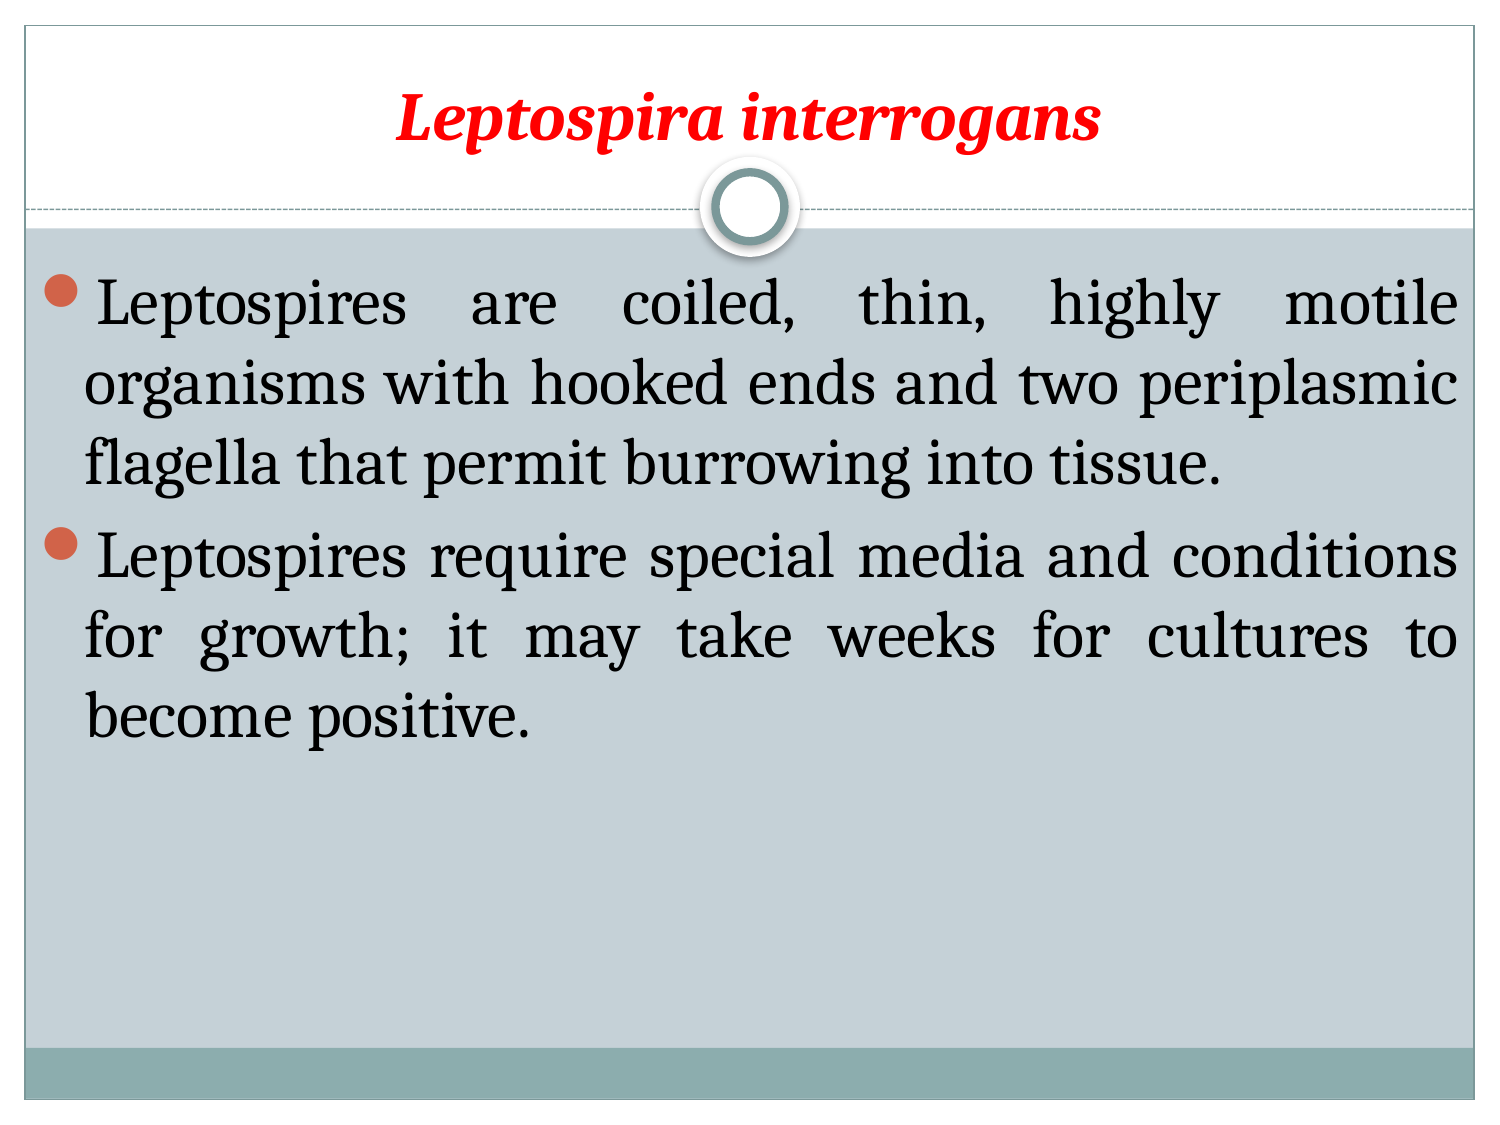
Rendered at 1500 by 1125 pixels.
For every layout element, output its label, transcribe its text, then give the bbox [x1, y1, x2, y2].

title Leptospira interrogans [49, 37, 1450, 162]
list Leptospires are coiled, thin, highly motile organisms with hooked ends and two periplasmic flagella that permit burrowing into tissue. Leptospires require special media and conditions for growth; it may take weeks for cultures to become positive. [24, 250, 1475, 1038]
